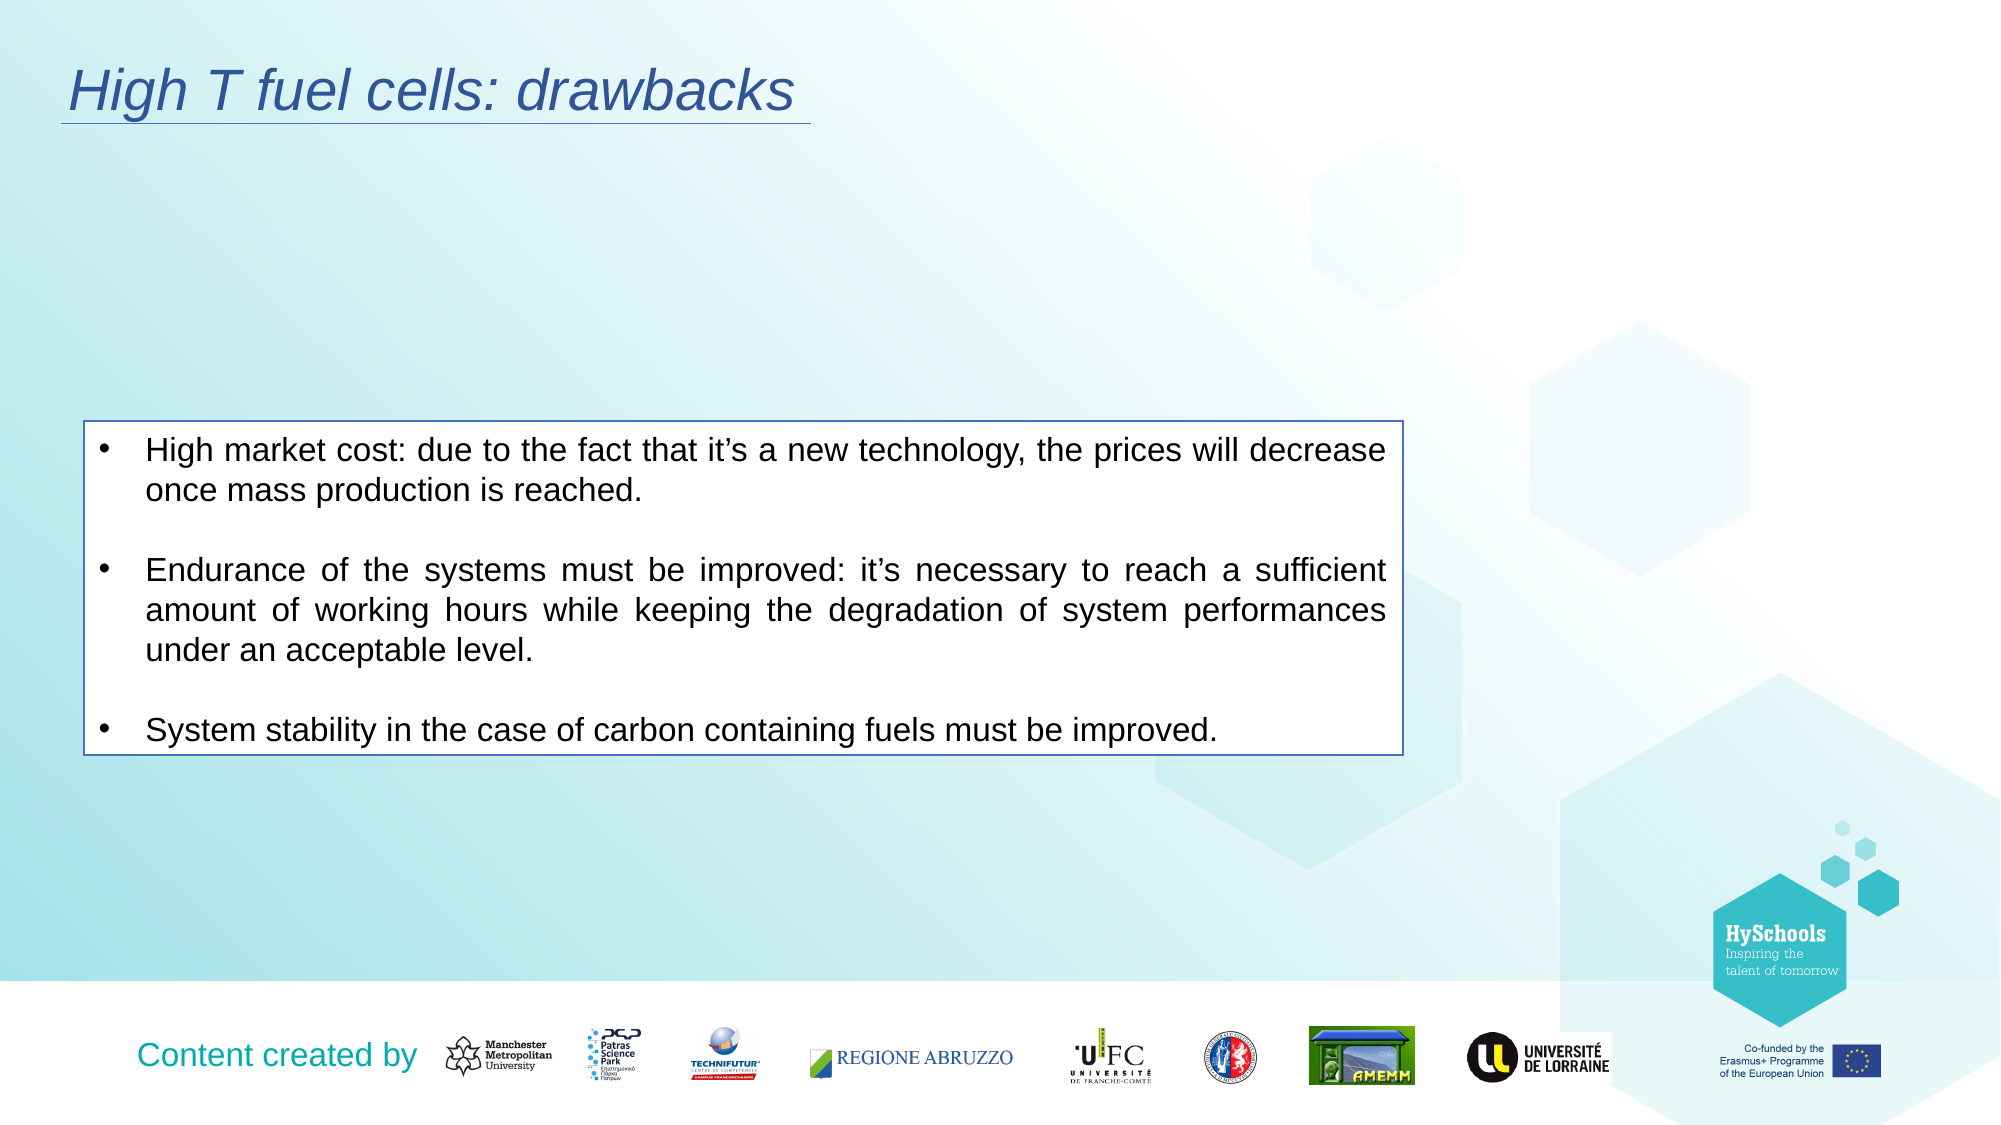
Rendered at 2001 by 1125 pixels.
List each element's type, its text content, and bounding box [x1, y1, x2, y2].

picture [0, 0, 2000, 1125]
text_box High T fuel cells: drawbacks [54, 52, 842, 107]
text_box High market cost: due to the fact that it’s a new technology, the prices will decrease once mass production is reached. Endurance of the systems must be improved: it’s necessary to reach a sufficient amount of working hours while keeping the degradation of system performances under an acceptable level. System stability in the case of carbon containing fuels must be improved. [83, 420, 1404, 756]
